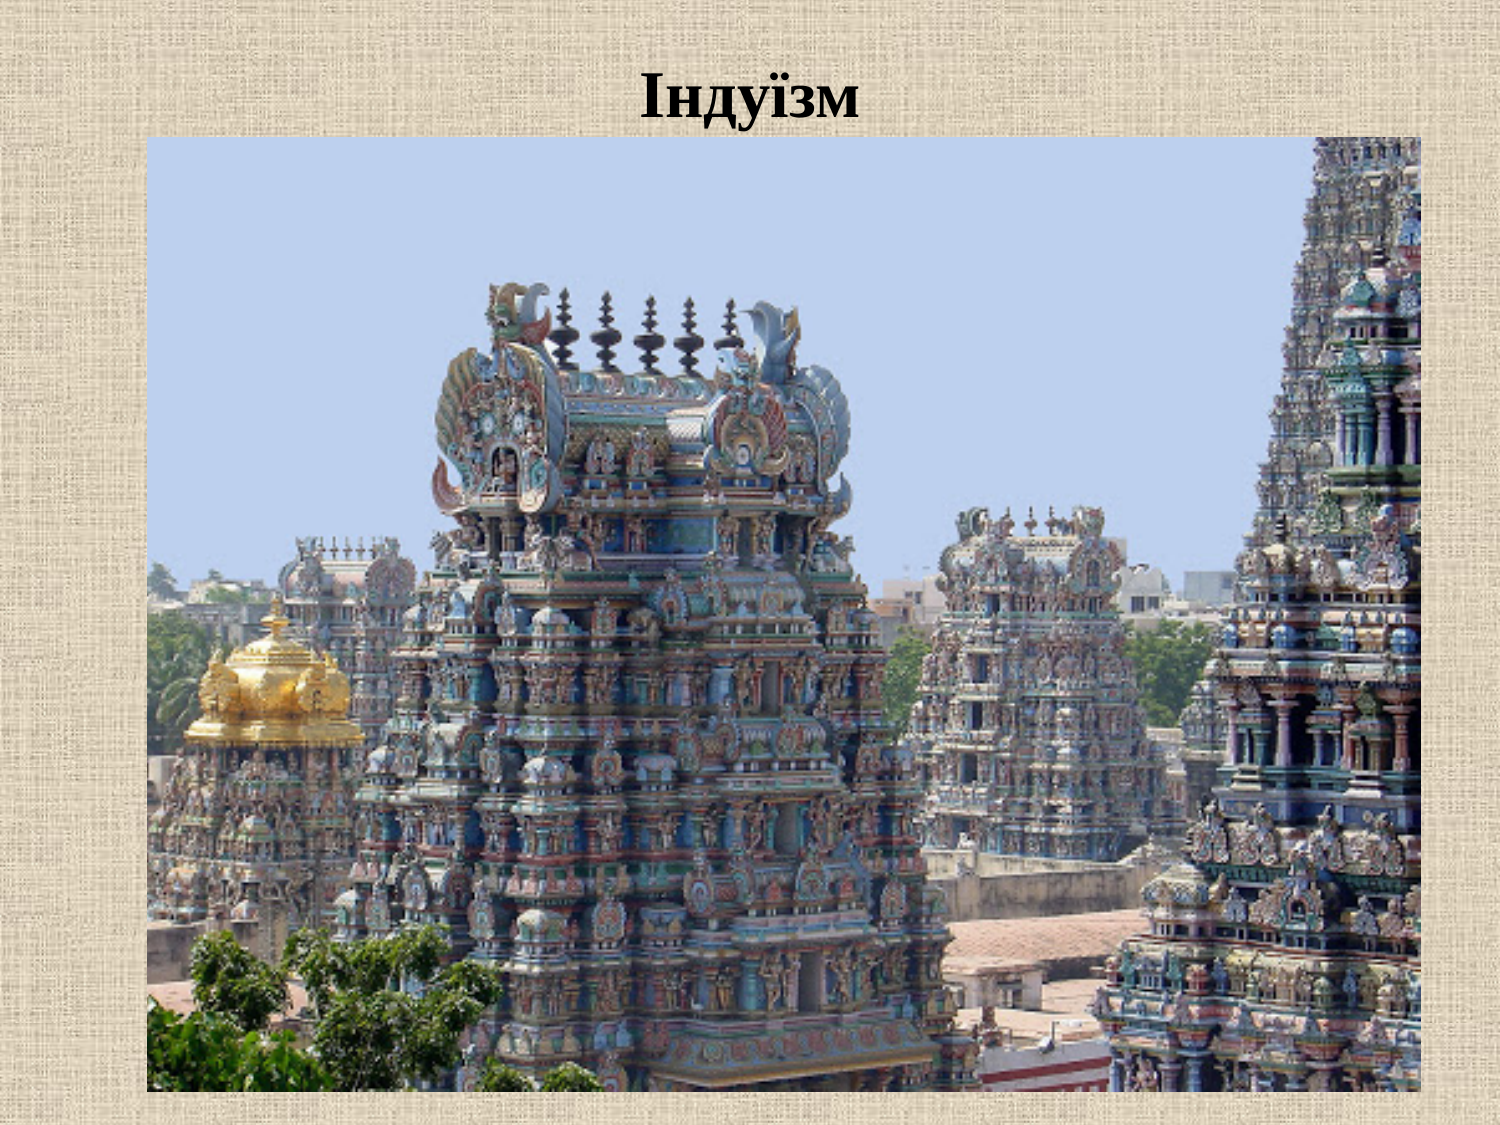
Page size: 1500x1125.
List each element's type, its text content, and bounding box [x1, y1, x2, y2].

title Індуїзм [75, 45, 1425, 138]
picture [0, 0, 1500, 1125]
